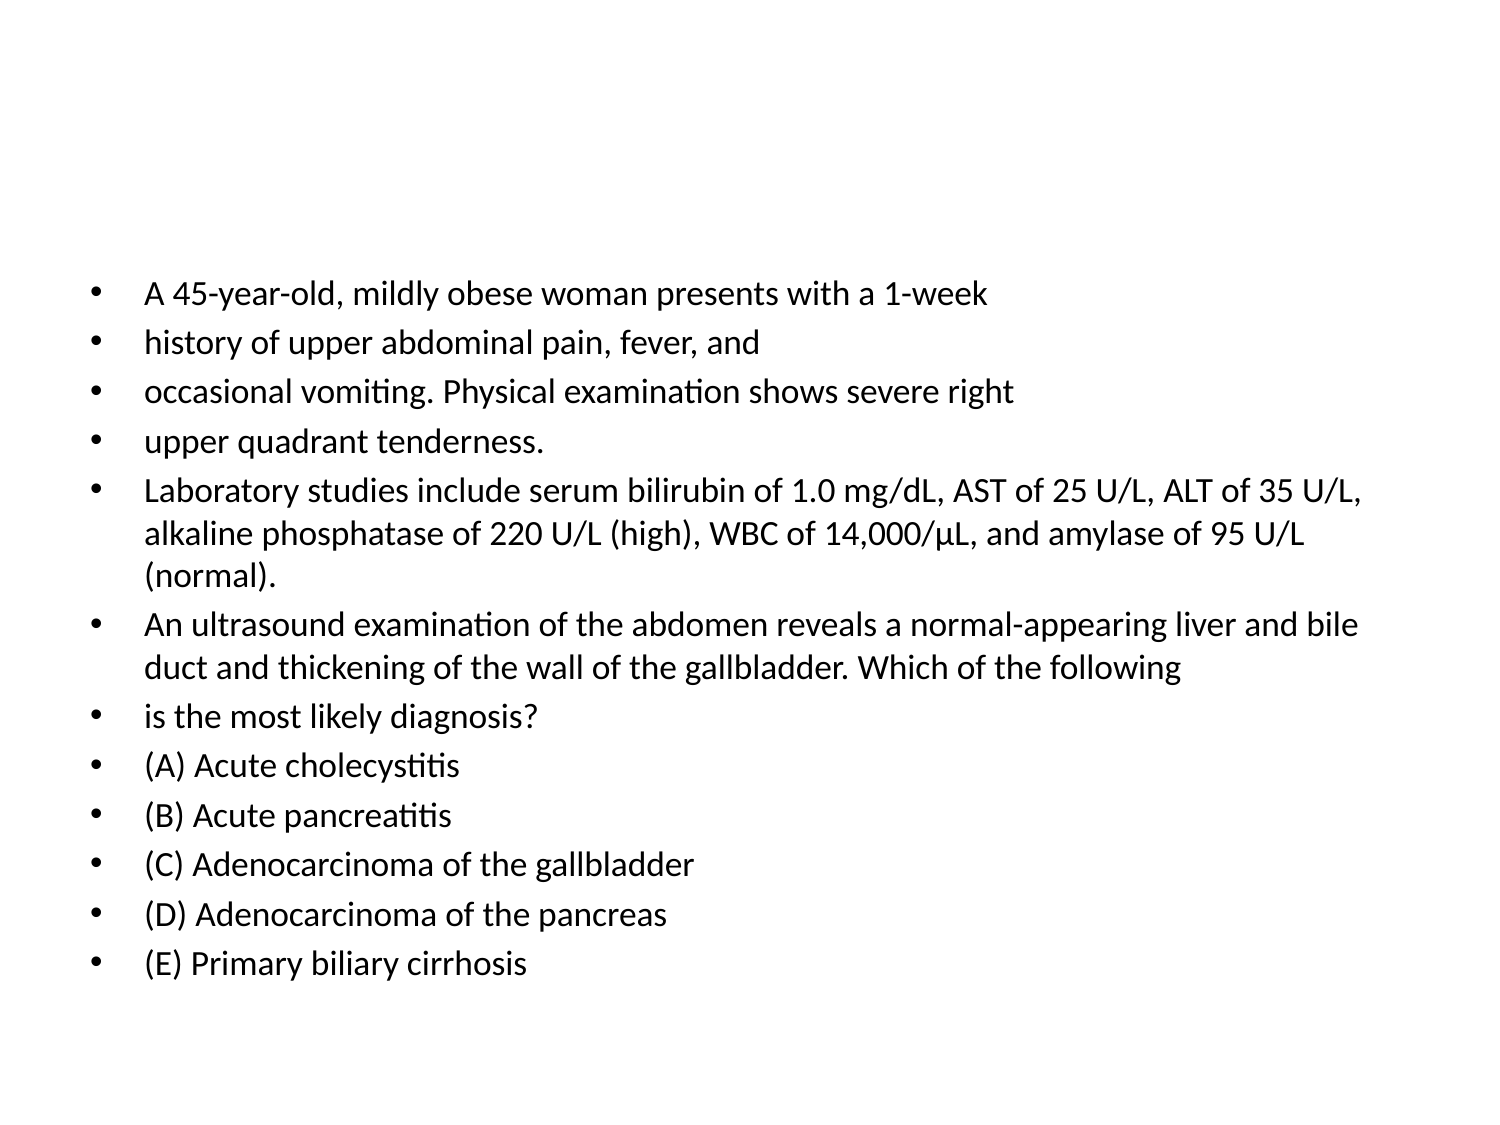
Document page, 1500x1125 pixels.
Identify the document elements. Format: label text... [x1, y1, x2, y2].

list A 45-year-old, mildly obese woman presents with a 1-week history of upper abdominal pain, fever, and occasional vomiting. Physical examination shows severe right upper quadrant tenderness. Laboratory studies include serum bilirubin of 1.0 mg/dL, AST of 25 U/L, ALT of 35 U/L, alkaline phosphatase of 220 U/L (high), WBC of 14,000/μL, and amylase of 95 U/L (normal). An ultrasound examination of the abdomen reveals a normal-appearing liver and bile duct and thickening of the wall of the gallbladder. Which of the following is the most likely diagnosis? (A) Acute cholecystitis (B) Acute pancreatitis (C) Adenocarcinoma of the gallbladder (D) Adenocarcinoma of the pancreas (E) Primary biliary cirrhosis [75, 262, 1425, 1005]
